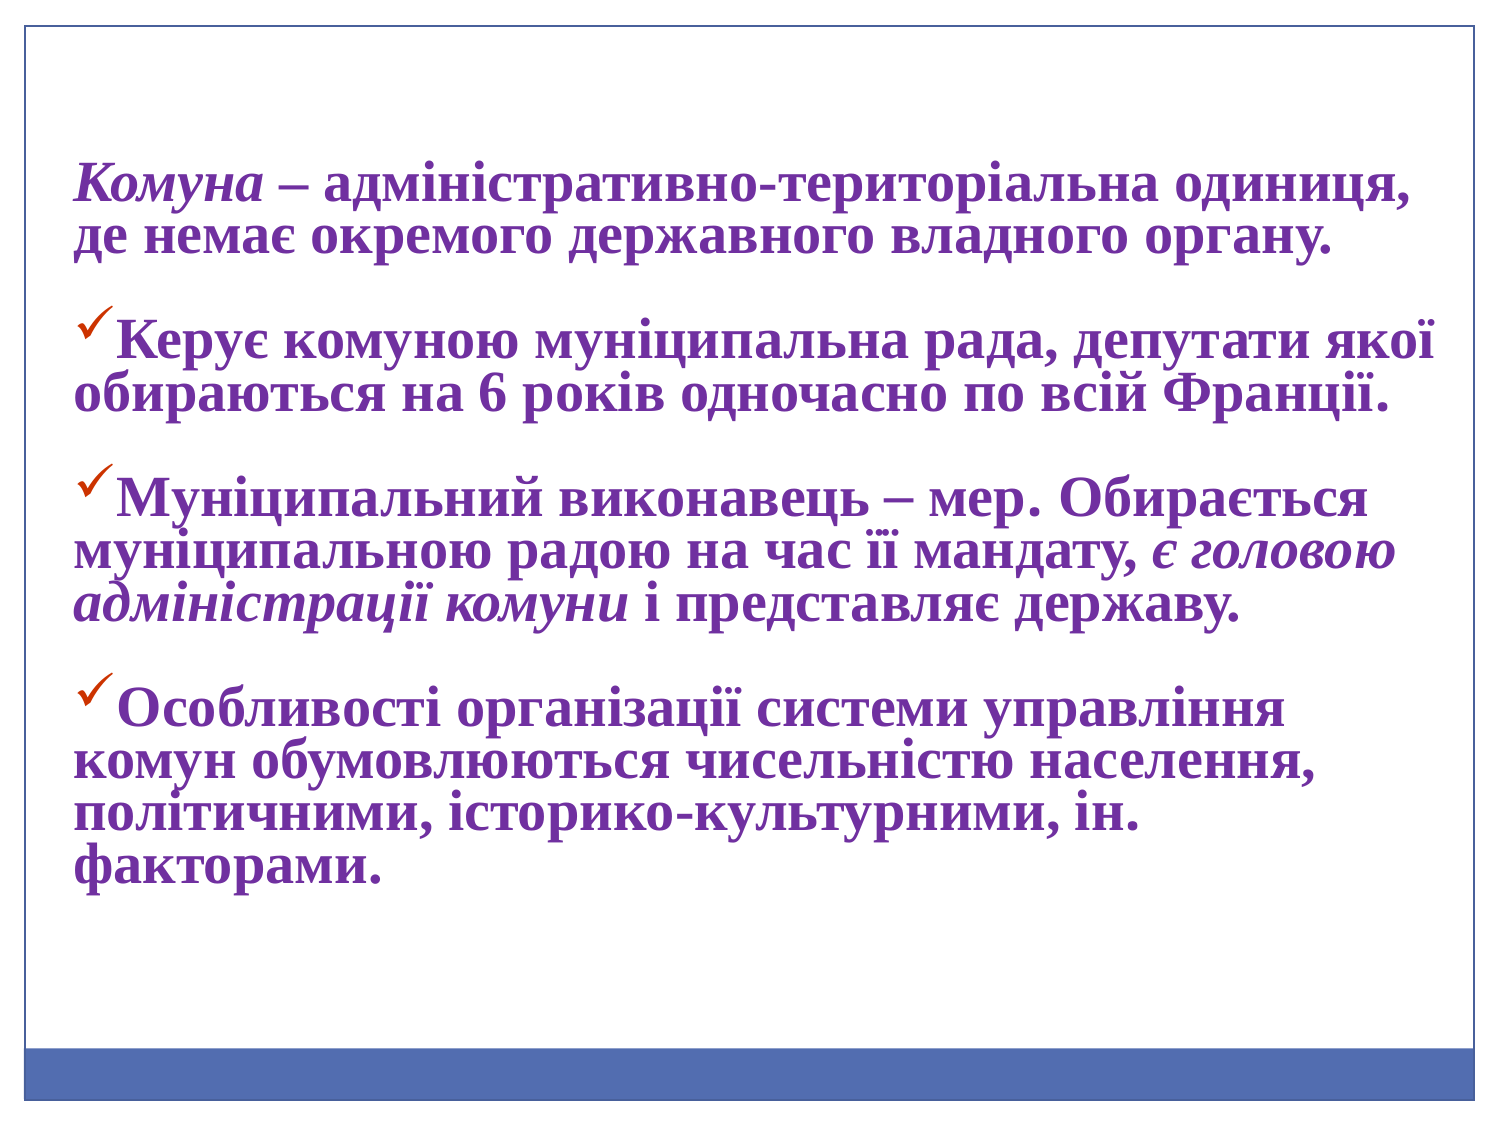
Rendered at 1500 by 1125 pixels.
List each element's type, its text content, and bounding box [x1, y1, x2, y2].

text_box Комуна – адміністративно-територіальна одиниця, де немає окремого державного владного органу. Керує комуною муніципальна рада, депутати якої обираються на 6 років одночасно по всій Франції. Муніципальний виконавець – мер. Обирається муніципальною радою на час її мандату, є головою адміністрації комуни і представляє державу. Особливості організації системи управління комун обумовлюються чисельністю населення, політичними, історико-культурними, ін. факторами. [58, 152, 1465, 902]
